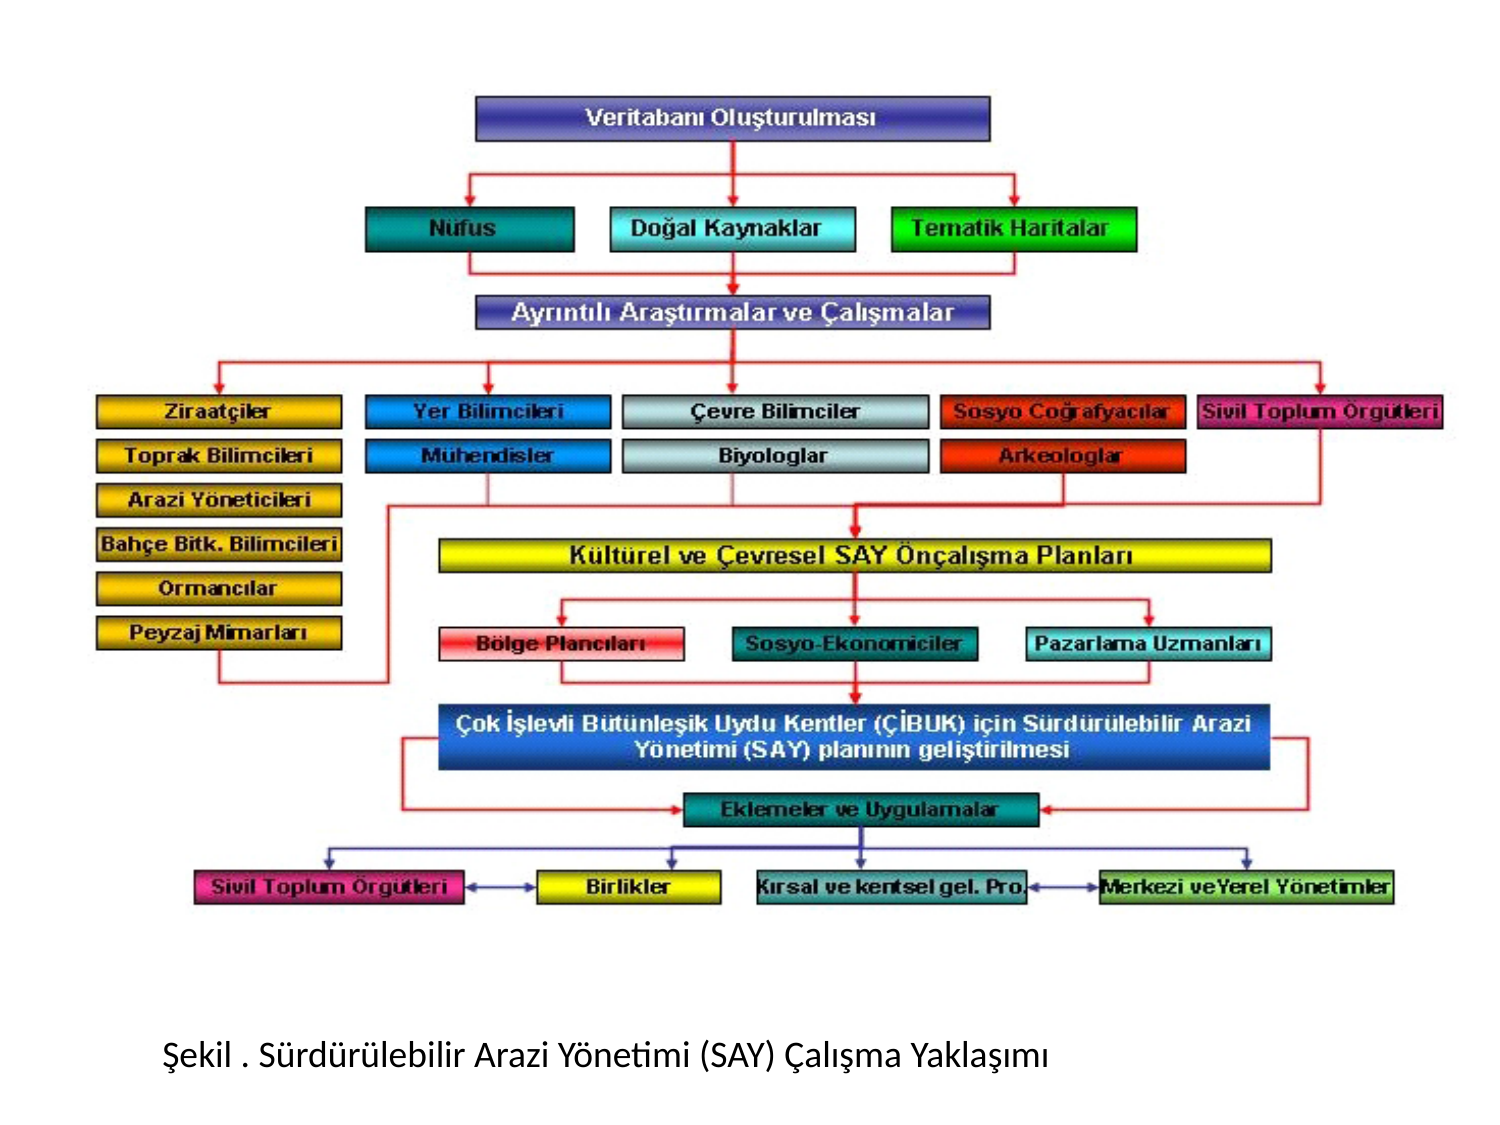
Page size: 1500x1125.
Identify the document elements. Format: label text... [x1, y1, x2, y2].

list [23, 30, 1489, 1024]
text_box Şekil . Sürdürülebilir Arazi Yönetimi (SAY) Çalışma Yaklaşımı [147, 1030, 1424, 1083]
